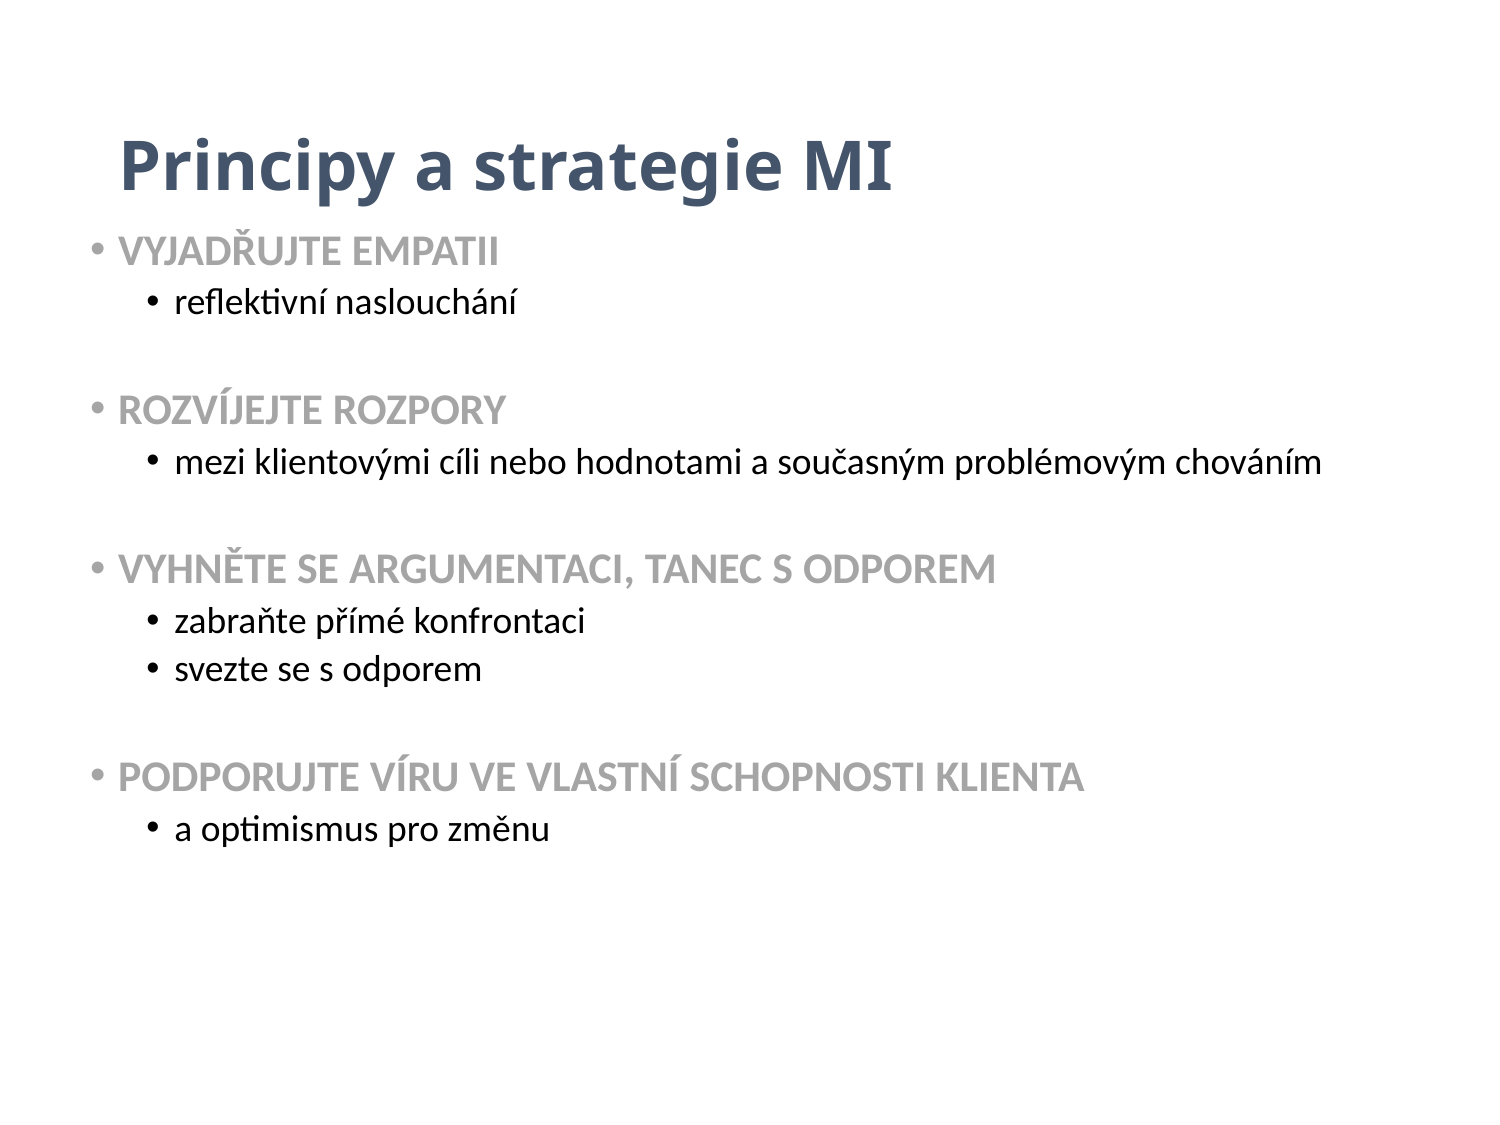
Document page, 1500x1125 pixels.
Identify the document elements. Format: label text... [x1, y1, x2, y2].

list VYJADŘUJTE EMPATII reflektivní naslouchání ROZVÍJEJTE ROZPORY mezi klientovými cíli nebo hodnotami a současným problémovým chováním VYHNĚTE SE ARGUMENTACI, TANEC S ODPOREM zabraňte přímé konfrontaci svezte se s odporem PODPORUJTE VÍRU VE VLASTNÍ SCHOPNOSTI KLIENTA a optimismus pro změnu [75, 219, 1425, 1083]
title Principy a strategie MI [103, 59, 1397, 219]
